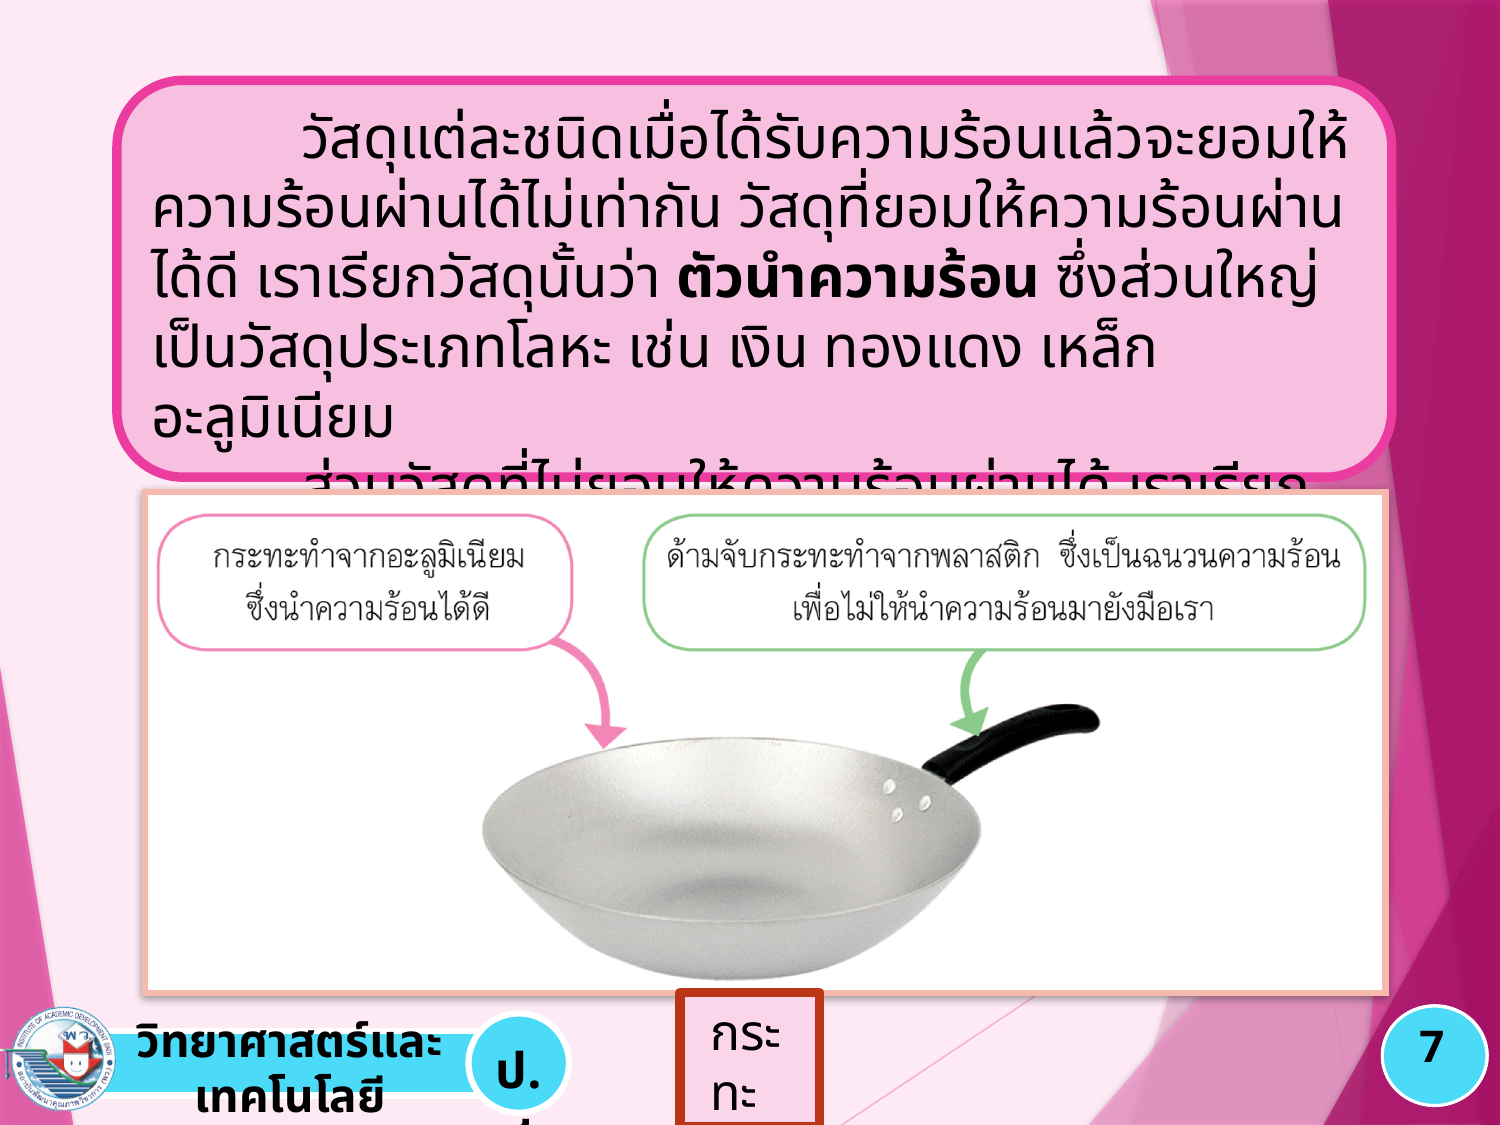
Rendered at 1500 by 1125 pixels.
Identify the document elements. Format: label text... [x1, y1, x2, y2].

text_box วัสดุแต่ละชนิดเมื่อได้รับความร้อนแล้วจะยอมให้ความร้อนผ่านได้ไม่เท่ากัน วัสดุที่ยอมให้ความร้อนผ่านได้ดี เราเรียกวัสดุนั้นว่า ตัวนำความร้อน ซึ่งส่วนใหญ่เป็นวัสดุประเภทโลหะ เช่น เงิน ทองแดง เหล็ก อะลูมิเนียม ส่วนวัสดุที่ไม่ยอมให้ความร้อนผ่านได้ เราเรียกวัสดุนั้นว่า ฉนวนความร้อน ซึ่งวัสดุที่เป็นฉนวนความร้อน เช่น แก้ว พลาสติก ผ้า กระดาษ กระเบื้อง ไม้ [115, 78, 1394, 479]
picture [147, 494, 1383, 991]
slide_number 7 [1389, 1018, 1474, 1079]
picture [0, 1005, 117, 1112]
text_box กระทะ [678, 999, 821, 1125]
text_box [1398, 1004, 1472, 1018]
text_box [1380, 1020, 1489, 1108]
